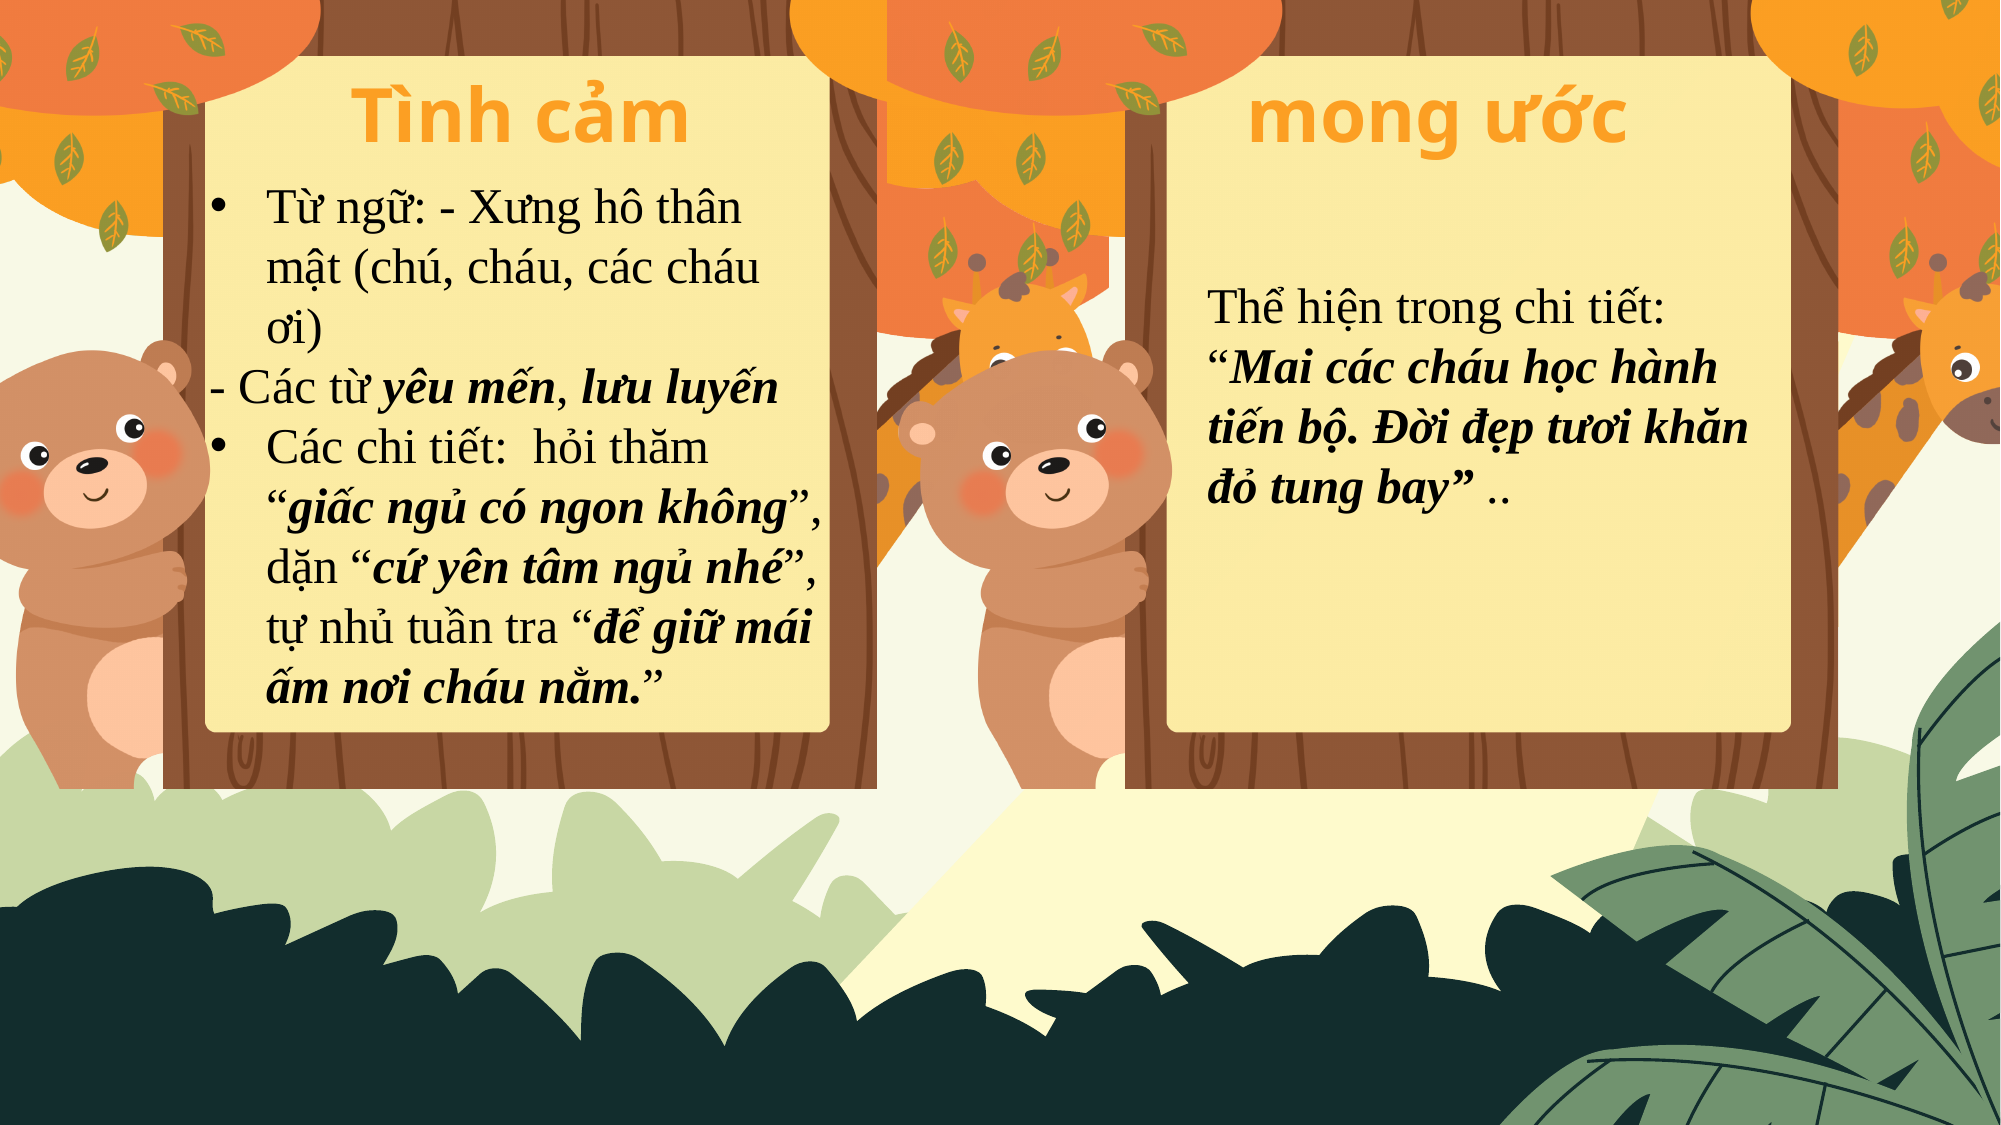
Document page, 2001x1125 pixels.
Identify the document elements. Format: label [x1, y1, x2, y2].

picture [0, 0, 2000, 789]
